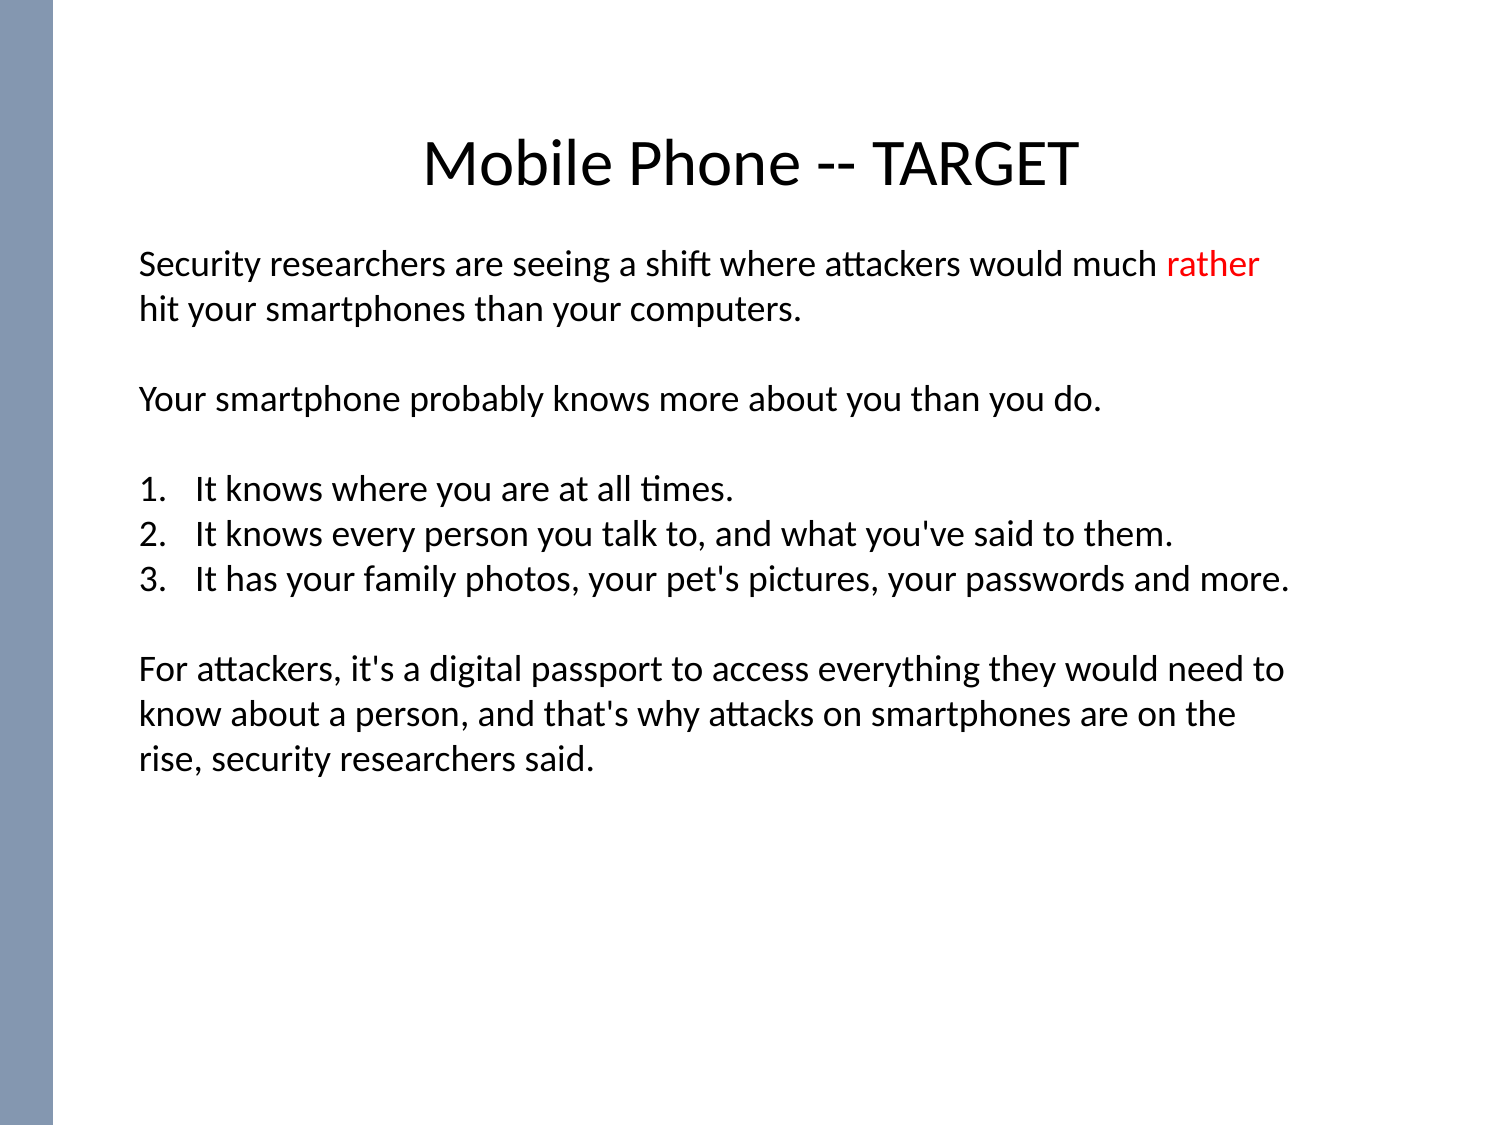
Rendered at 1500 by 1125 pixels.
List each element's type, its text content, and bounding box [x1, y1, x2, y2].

text_box Security researchers are seeing a shift where attackers would much rather hit your smartphones than your computers. Your smartphone probably knows more about you than you do. It knows where you are at all times. It knows every person you talk to, and what you've said to them. It has your family photos, your pet's pictures, your passwords and more. For attackers, it's a digital passport to access everything they would need to know about a person, and that's why attacks on smartphones are on the rise, security researchers said. [123, 231, 1317, 877]
title Mobile Phone -- TARGET [407, 54, 1317, 231]
